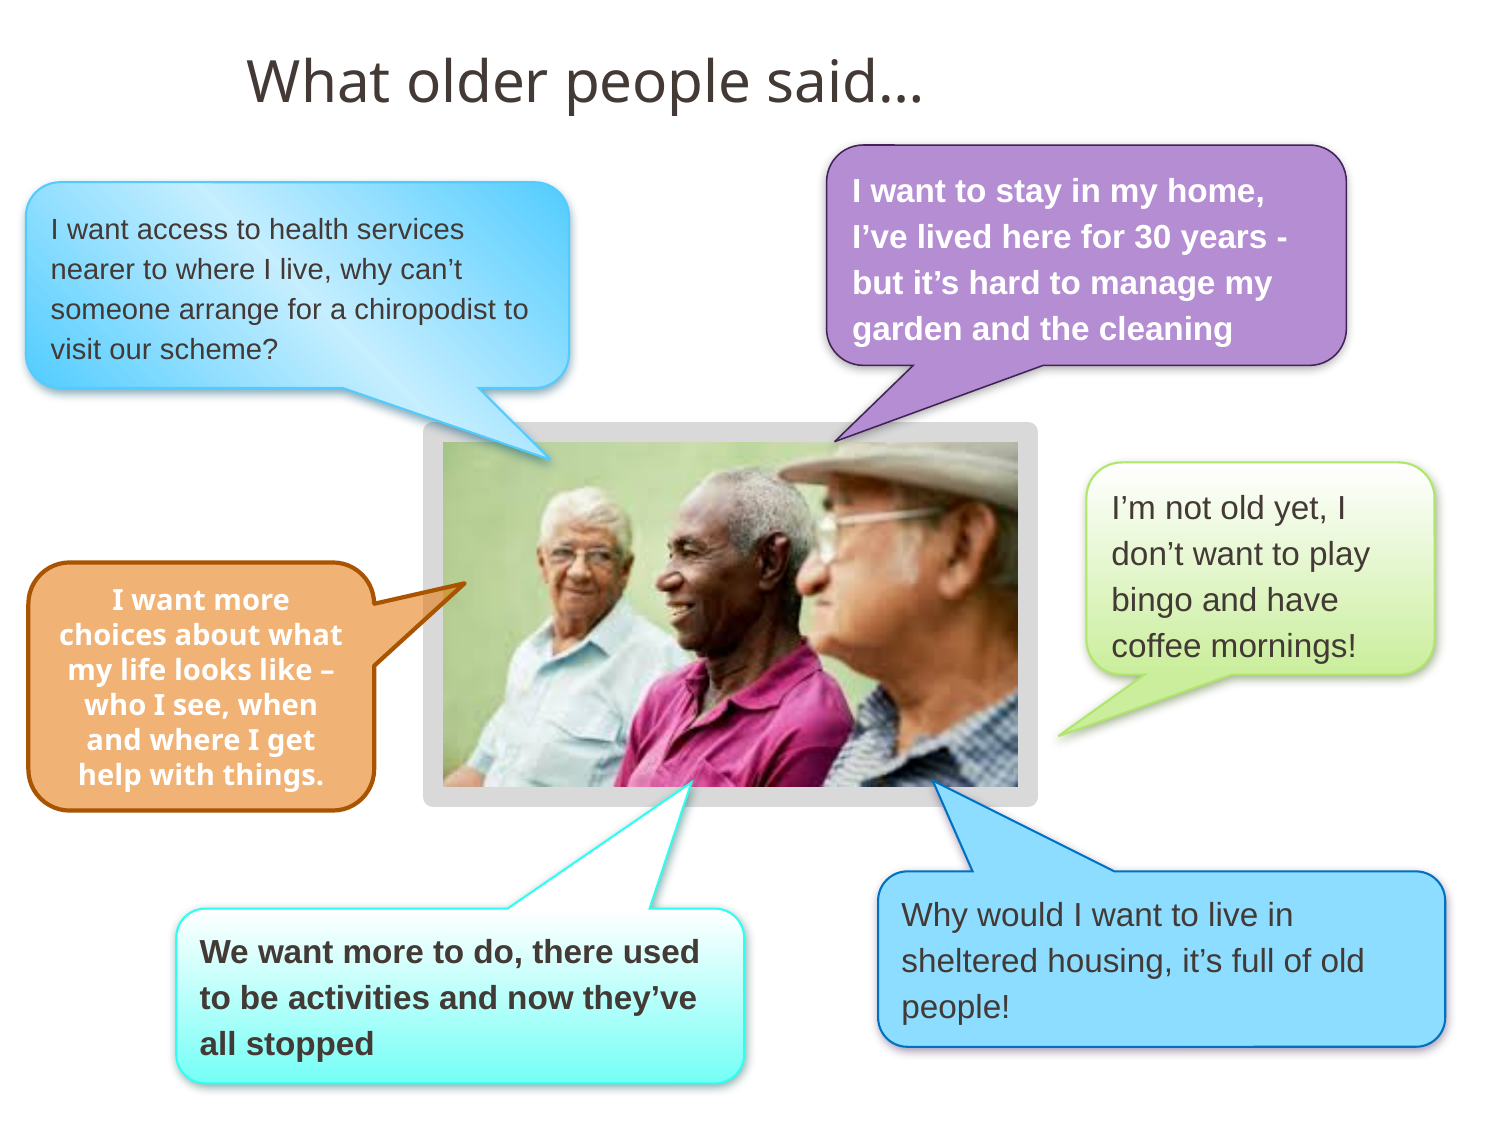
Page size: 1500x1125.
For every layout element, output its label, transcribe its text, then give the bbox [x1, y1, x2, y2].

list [442, 441, 1019, 788]
text_box I’m not old yet, I don’t want to play bingo and have coffee mornings! [1058, 462, 1435, 737]
text_box I want to stay in my home, I’ve lived here for 30 years - but it’s hard to manage my garden and the cleaning [826, 144, 1347, 440]
text_box Why would I want to live in sheltered housing, it’s full of old people! [878, 795, 1446, 1047]
text_box I want more choices about what my life looks like – who I see, when and where I get help with things. [26, 560, 437, 813]
text_box I want access to health services nearer to where I live, why can’t someone arrange for a chiropodist to visit our scheme? [25, 182, 570, 440]
title What older people said… [0, 36, 1261, 225]
text_box We want more to do, there used to be activities and now they’ve all stopped [176, 795, 745, 1084]
